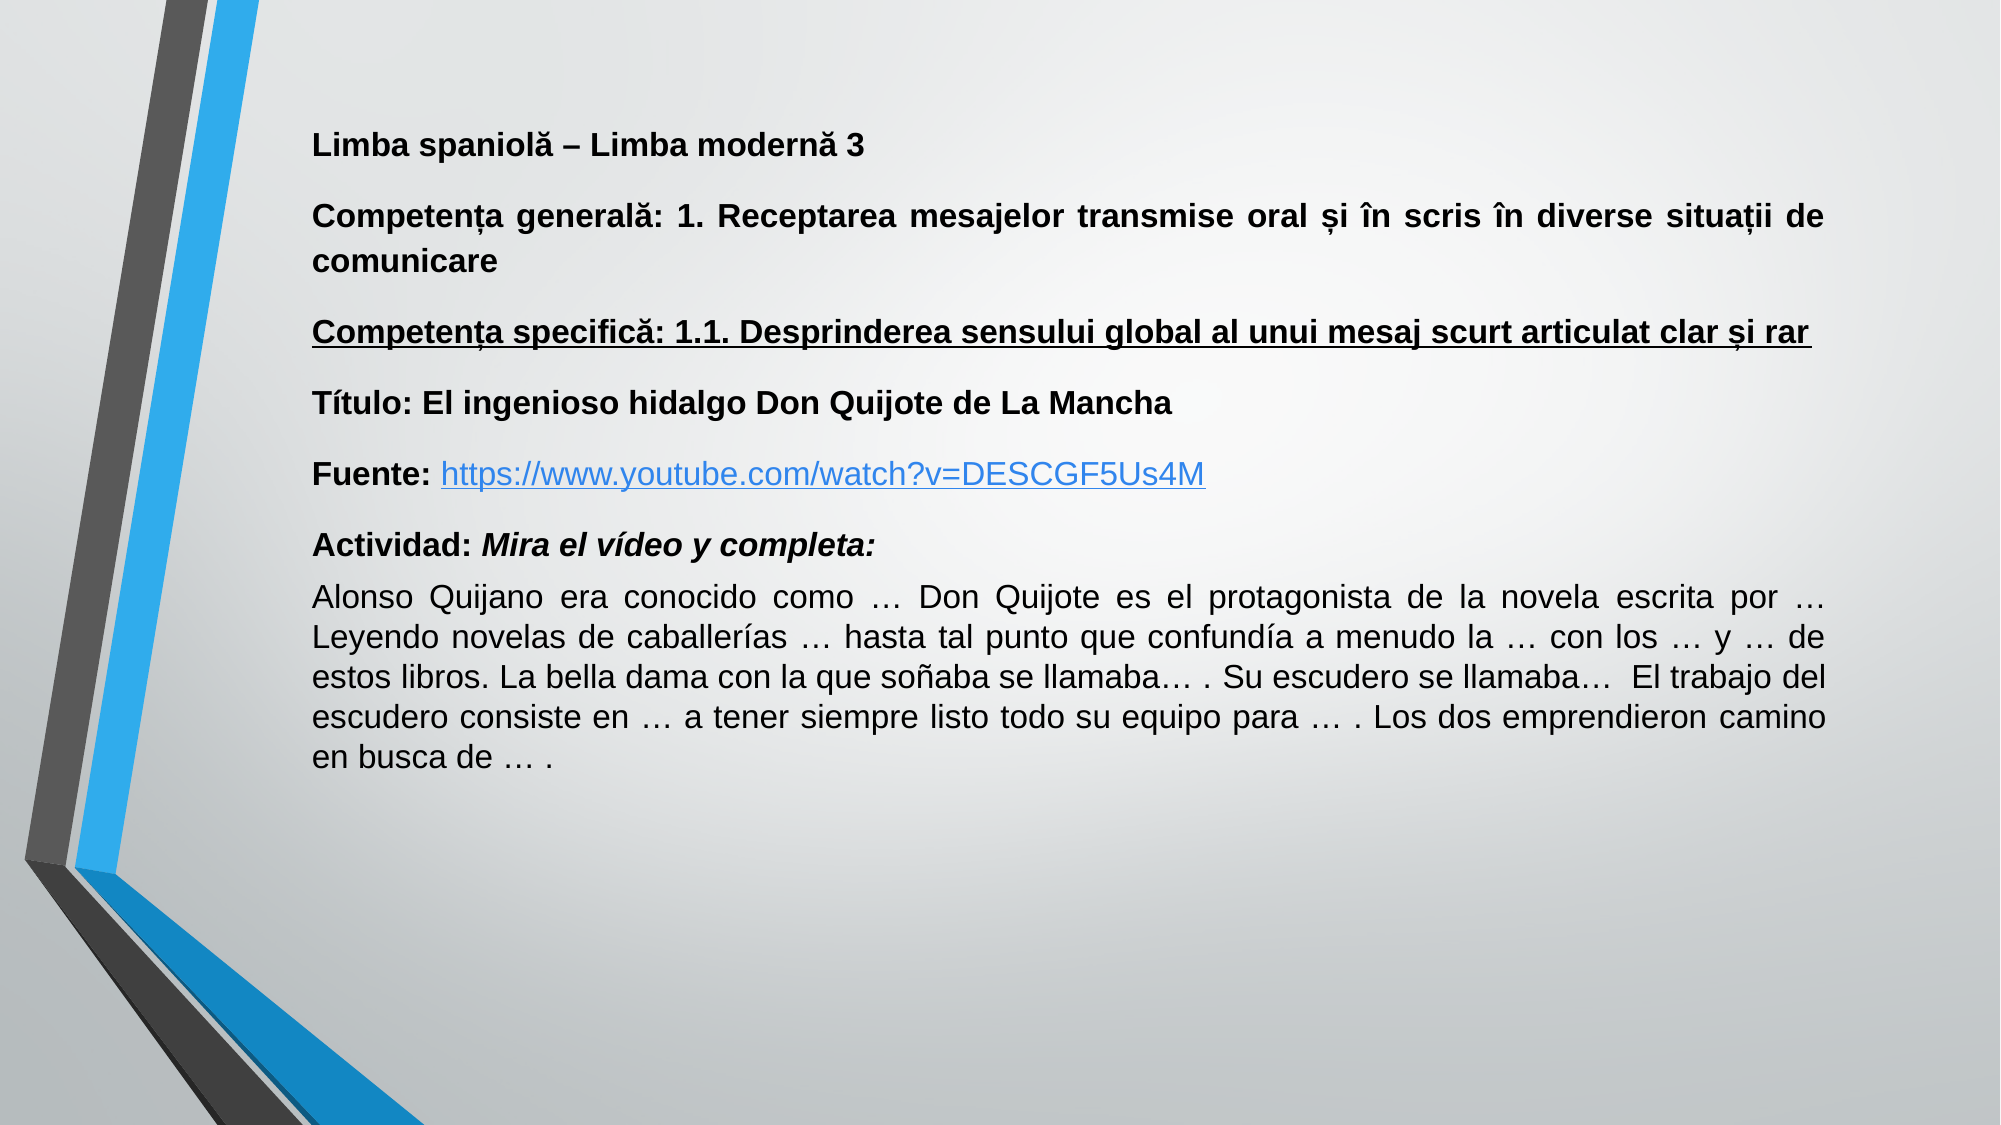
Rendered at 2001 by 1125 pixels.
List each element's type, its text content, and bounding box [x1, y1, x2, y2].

text_box Limba spaniolă – Limba modernă 3 Competența generală: 1. Receptarea mesajelor transmise oral și în scris în diverse situații de comunicare Competența specifică: 1.1. Desprinderea sensului global al unui mesaj scurt articulat clar și rar Título: El ingenioso hidalgo Don Quijote de La Mancha Fuente: https://www.youtube.com/watch?v=DESCGF5Us4M Actividad: Mira el vídeo y completa: Alonso Quijano era conocido como … Don Quijote es el protagonista de la novela escrita por … Leyendo novelas de caballerías … hasta tal punto que confundía a menudo la … con los … y … de estos libros. La bella dama con la que soñaba se llamaba… . Su escudero se llamaba… El trabajo del escudero consiste en … a tener siempre listo todo su equipo para … . Los dos emprendieron camino en busca de … . [297, 109, 1842, 842]
